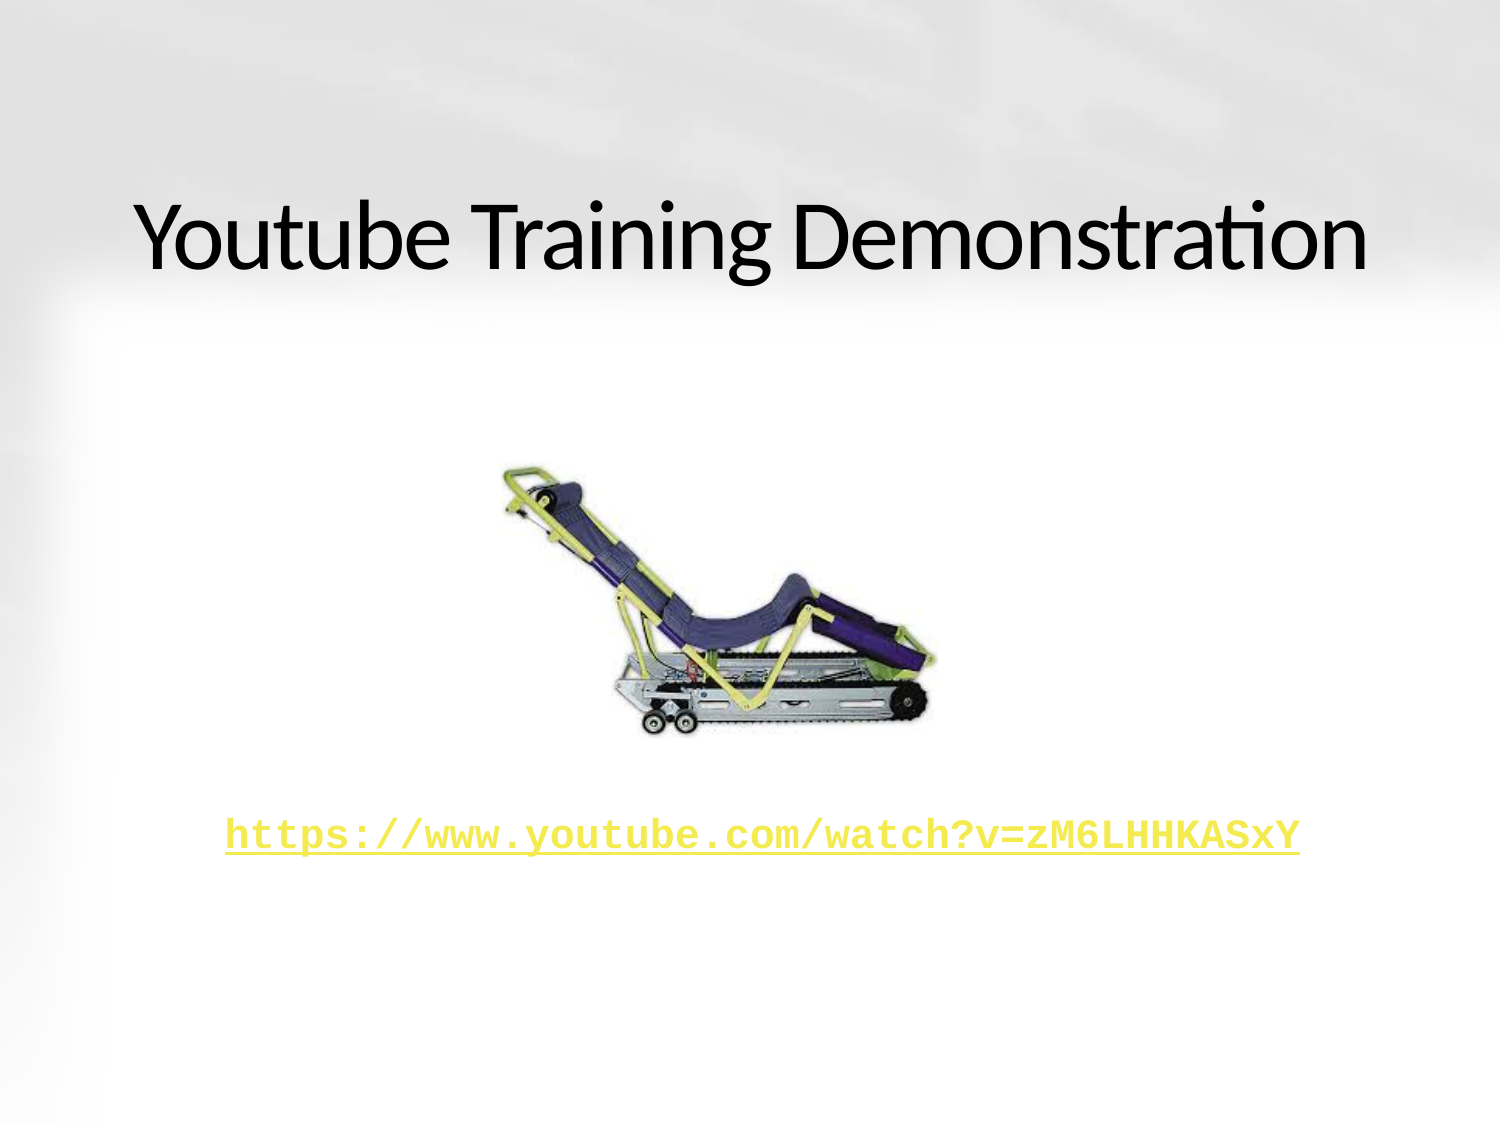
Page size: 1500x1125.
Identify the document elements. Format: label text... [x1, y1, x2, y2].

subtitle https://www.youtube.com/watch?v=zM6LHHKASxY [224, 812, 1380, 888]
picture [0, 0, 1500, 1125]
title Youtube Training Demonstration [125, 112, 1380, 363]
